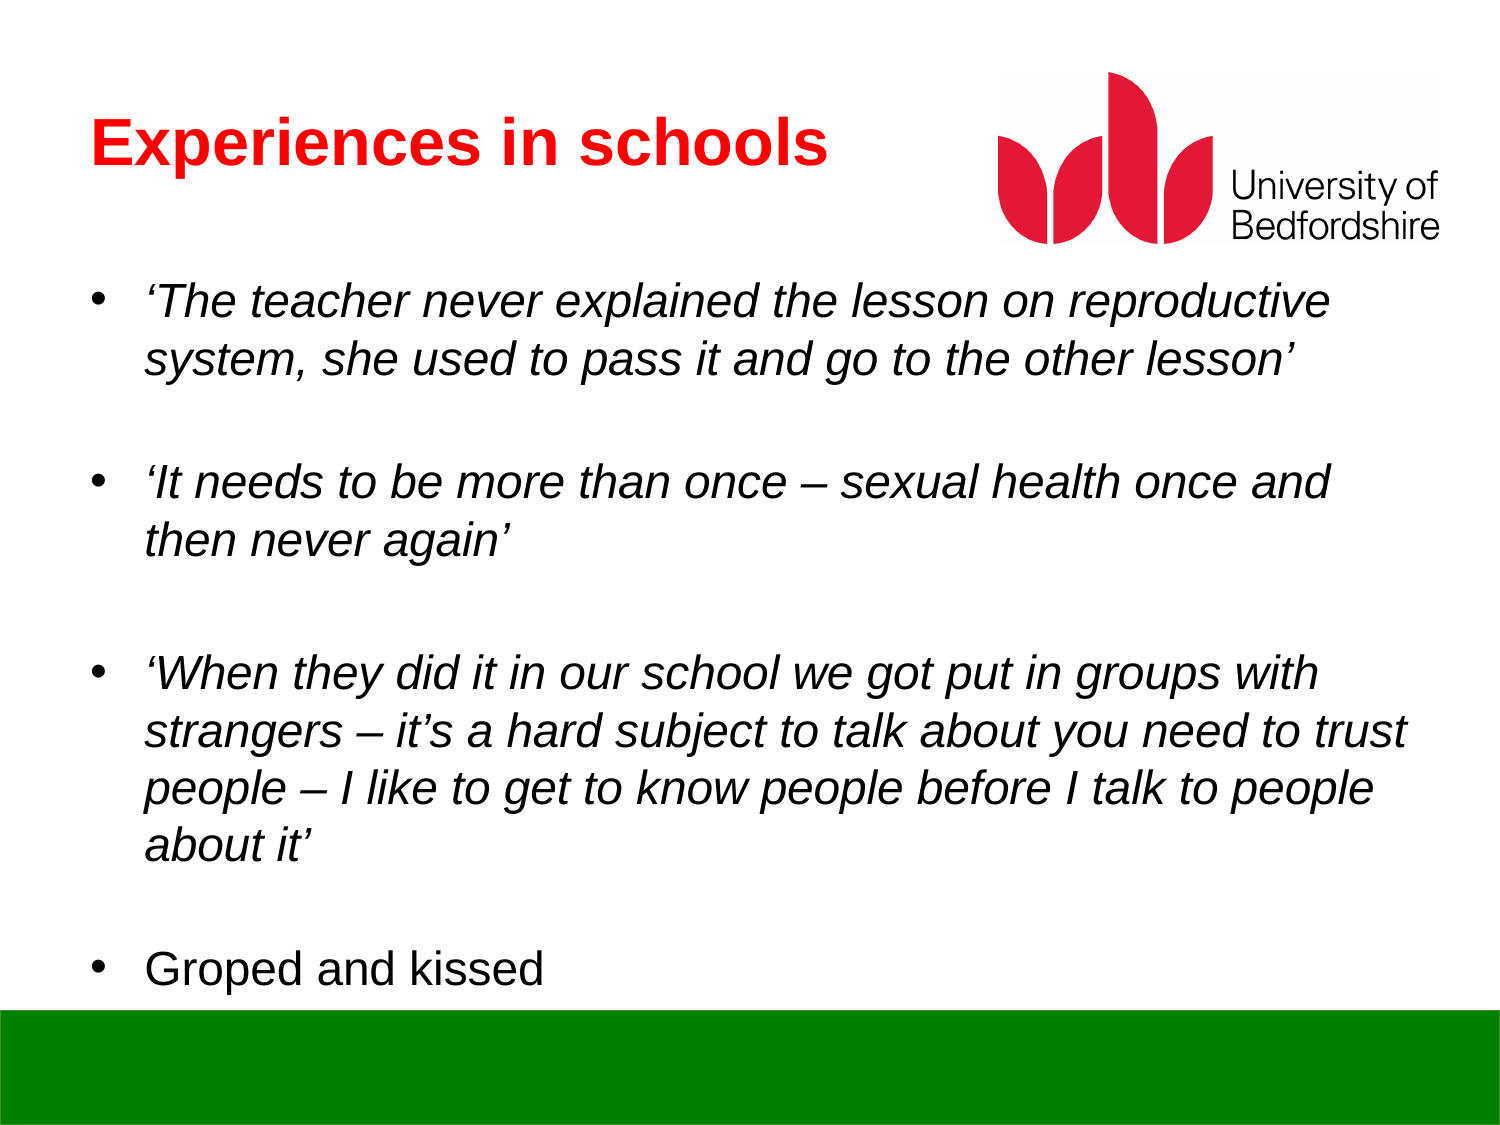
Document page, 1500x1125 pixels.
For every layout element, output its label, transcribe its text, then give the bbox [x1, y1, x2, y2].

picture [997, 71, 1439, 244]
list ‘The teacher never explained the lesson on reproductive system, she used to pass it and go to the other lesson’ ‘It needs to be more than once – sexual health once and then never again’ ‘When they did it in our school we got put in groups with strangers – it’s a hard subject to talk about you need to trust people – I like to get to know people before I talk to people about it’ Groped and kissed [75, 262, 1425, 1005]
text_box [0, 1010, 1500, 1125]
title Experiences in schools [75, 45, 1425, 233]
